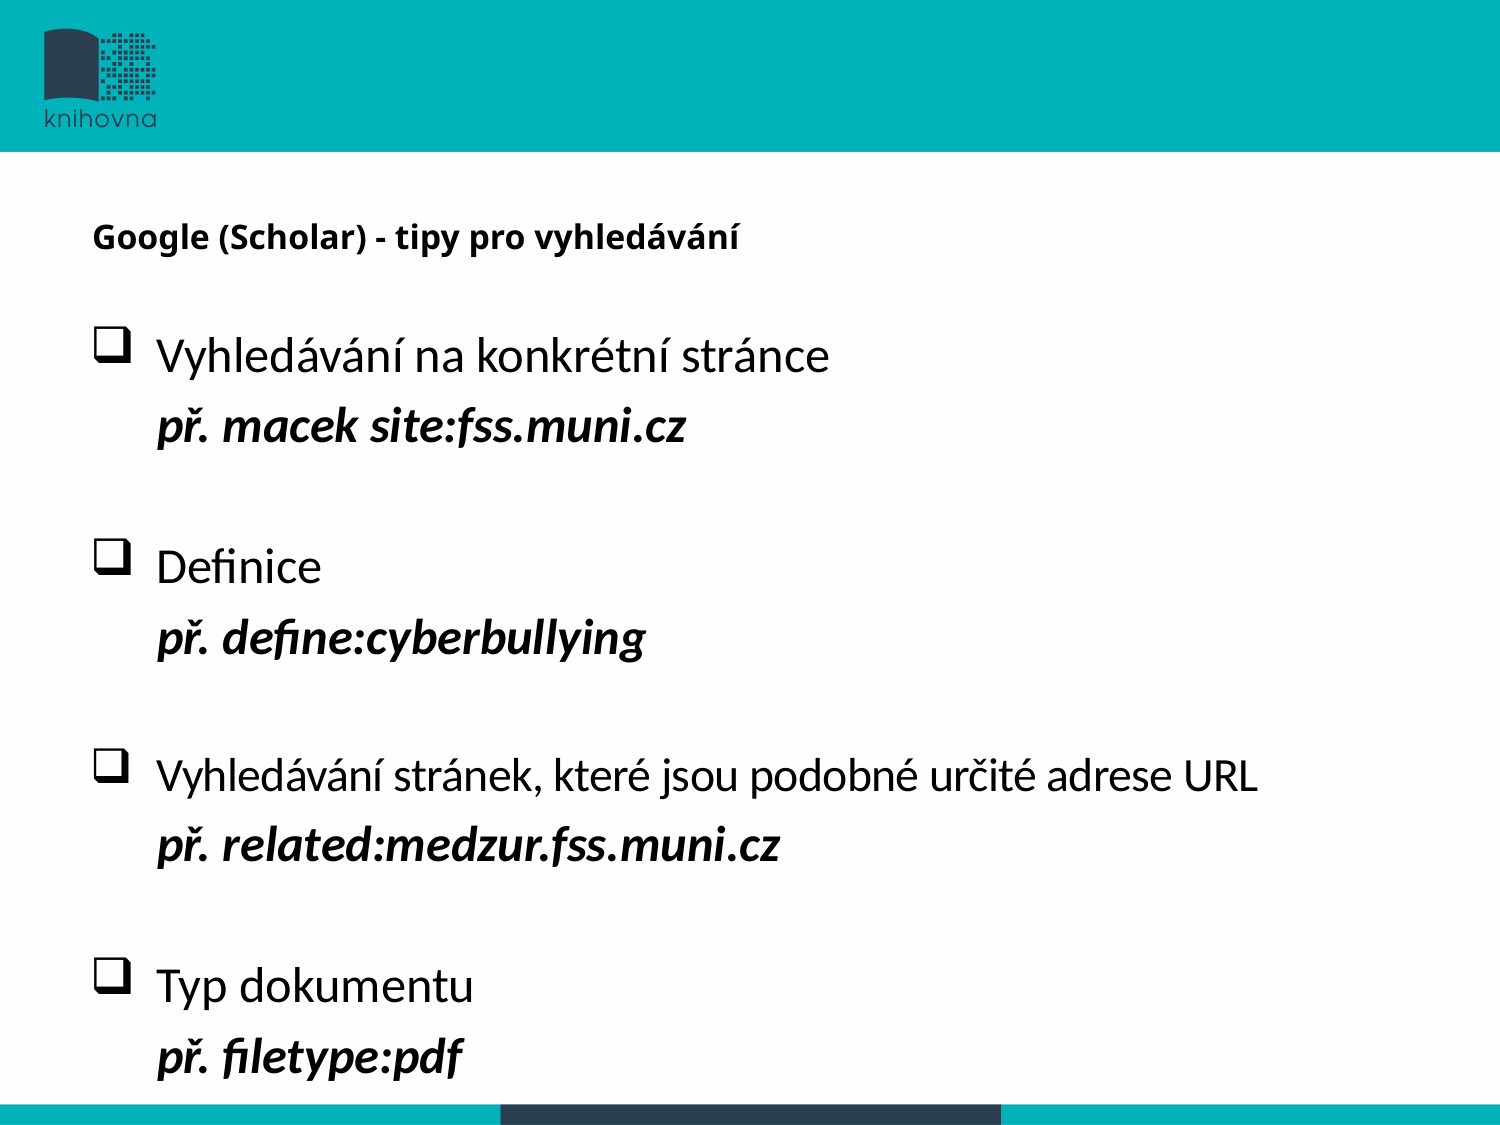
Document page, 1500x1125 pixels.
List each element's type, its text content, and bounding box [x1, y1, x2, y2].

picture [0, 0, 1500, 1125]
title Google (Scholar) - tipy pro vyhledávání [77, 208, 1427, 314]
list Vyhledávání na konkrétní stránce př. macek site:fss.muni.cz Definice př. define:cyberbullying Vyhledávání stránek, které jsou podobné určité adrese URL př. related:medzur.fss.muni.cz Typ dokumentu př. filetype:pdf [75, 314, 1447, 1094]
